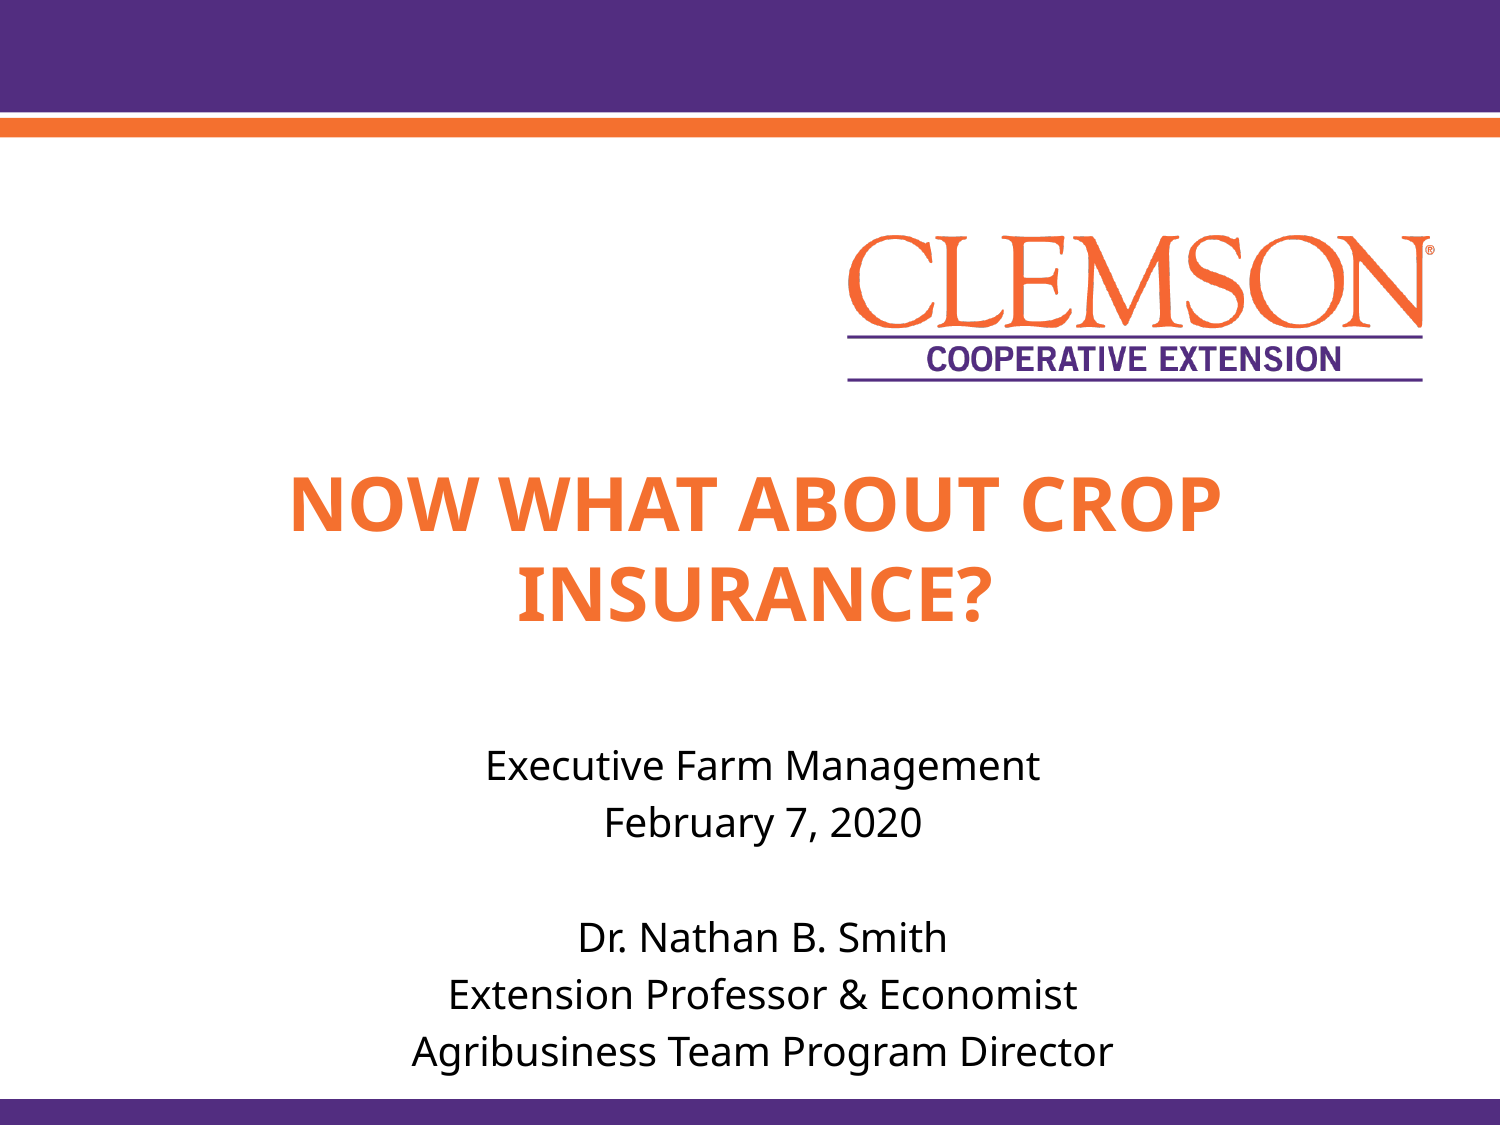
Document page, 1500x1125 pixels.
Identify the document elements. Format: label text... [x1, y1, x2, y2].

subtitle Executive Farm Management February 7, 2020 Dr. Nathan B. Smith Extension Professor & Economist Agribusiness Team Program Director [88, 732, 1438, 1084]
picture [0, 1099, 1500, 1125]
title Now what about Crop Insurance? [72, 395, 1440, 644]
picture [847, 234, 1435, 382]
